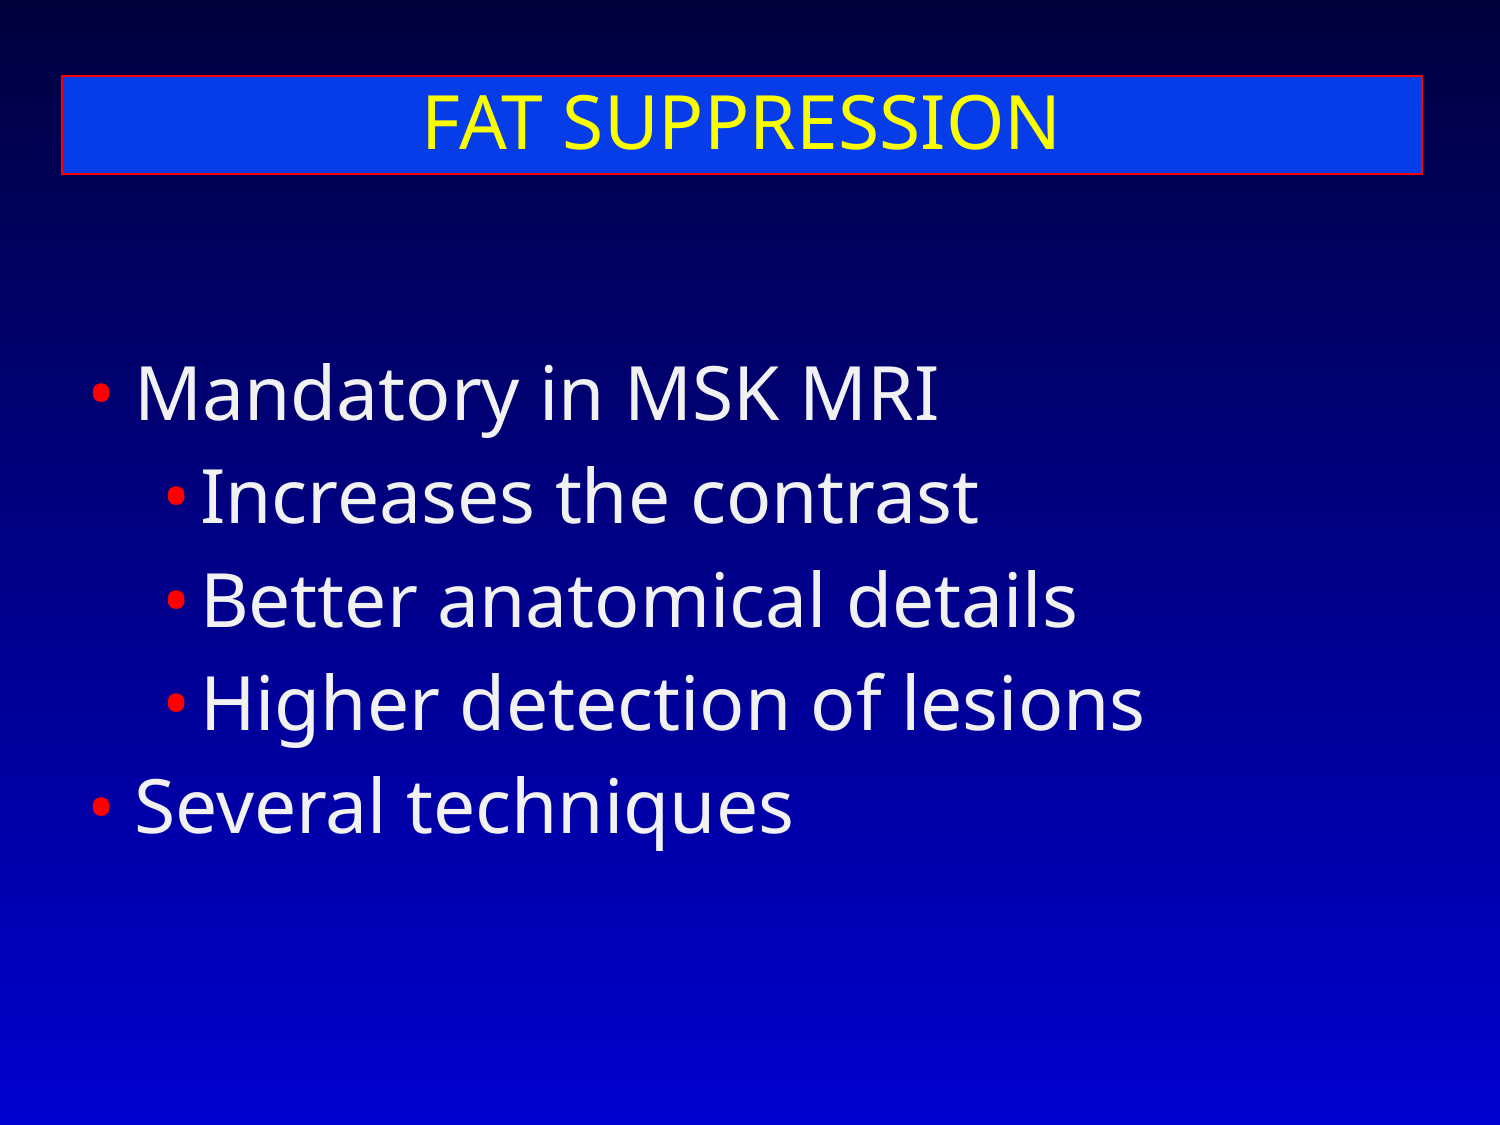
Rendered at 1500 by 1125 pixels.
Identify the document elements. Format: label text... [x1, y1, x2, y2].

list Mandatory in MSK MRI Increases the contrast Better anatomical details Higher detection of lesions Several techniques [72, 335, 1428, 870]
title FAT SUPPRESSION [61, 75, 1423, 175]
